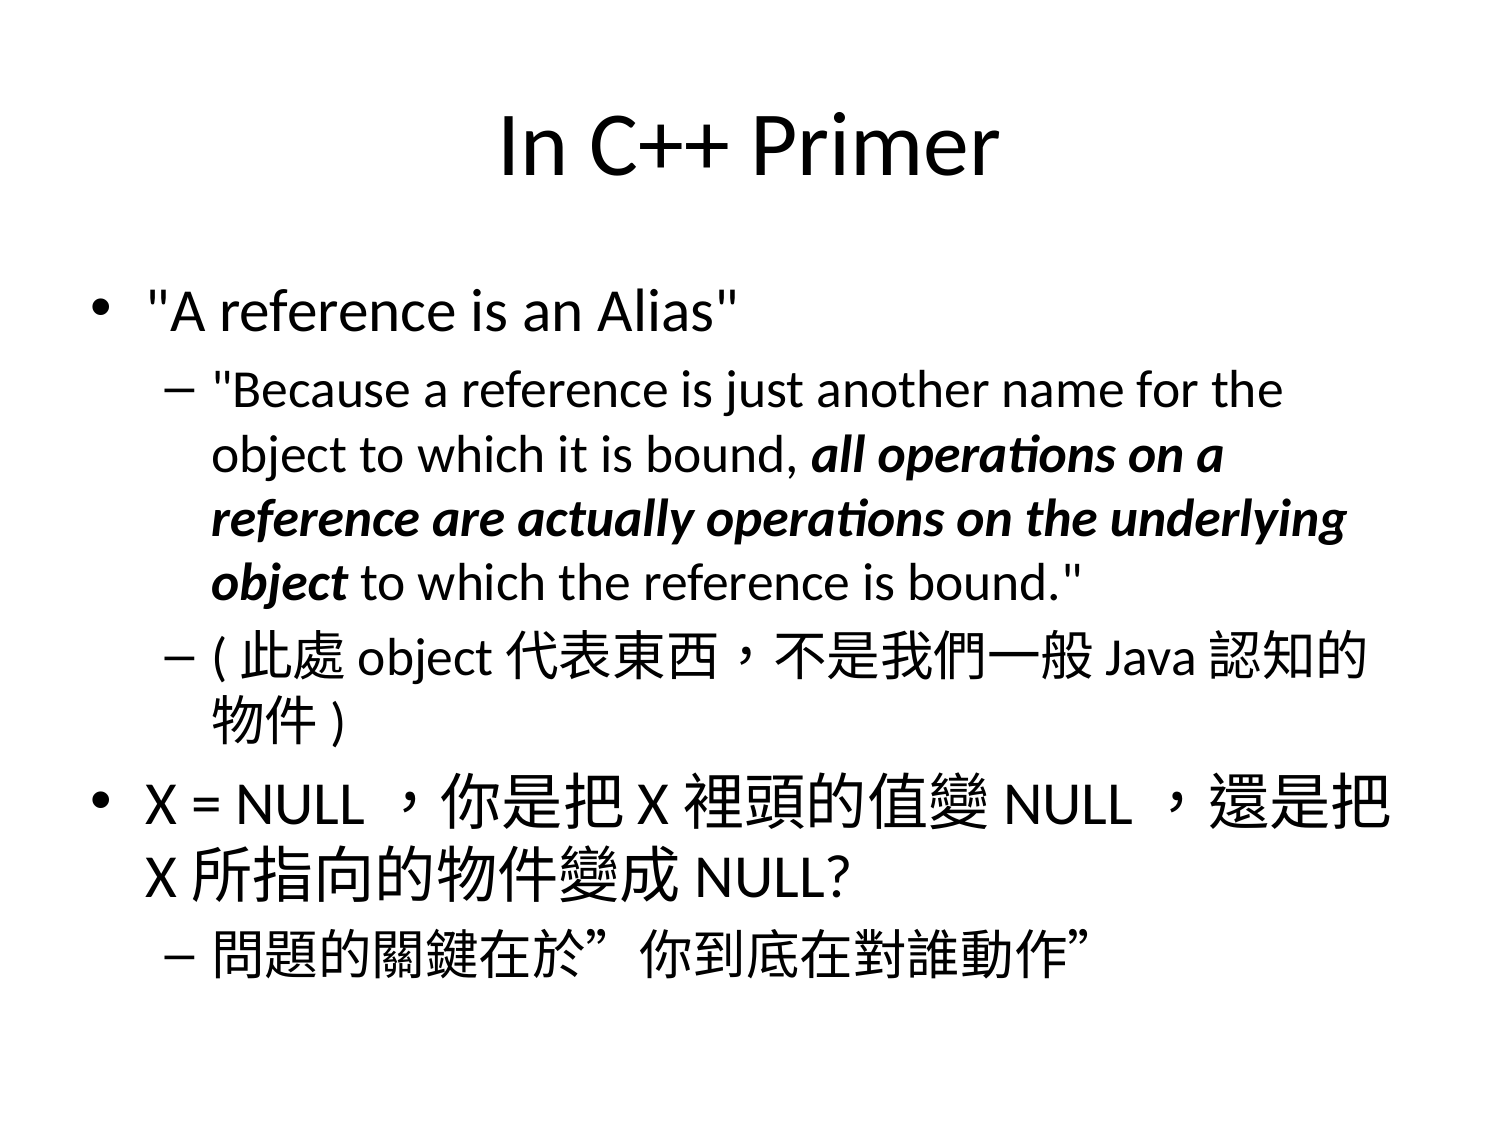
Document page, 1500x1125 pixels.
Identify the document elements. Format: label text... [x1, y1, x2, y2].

list "A reference is an Alias" "Because a reference is just another name for the object to which it is bound, all operations on a reference are actually operations on the underlying object to which the reference is bound." (此處object代表東西，不是我們一般Java認知的物件) X = NULL，你是把X裡頭的值變NULL，還是把X所指向的物件變成NULL? 問題的關鍵在於”你到底在對誰動作” [75, 262, 1425, 1005]
title In C++ Primer [75, 45, 1425, 233]
